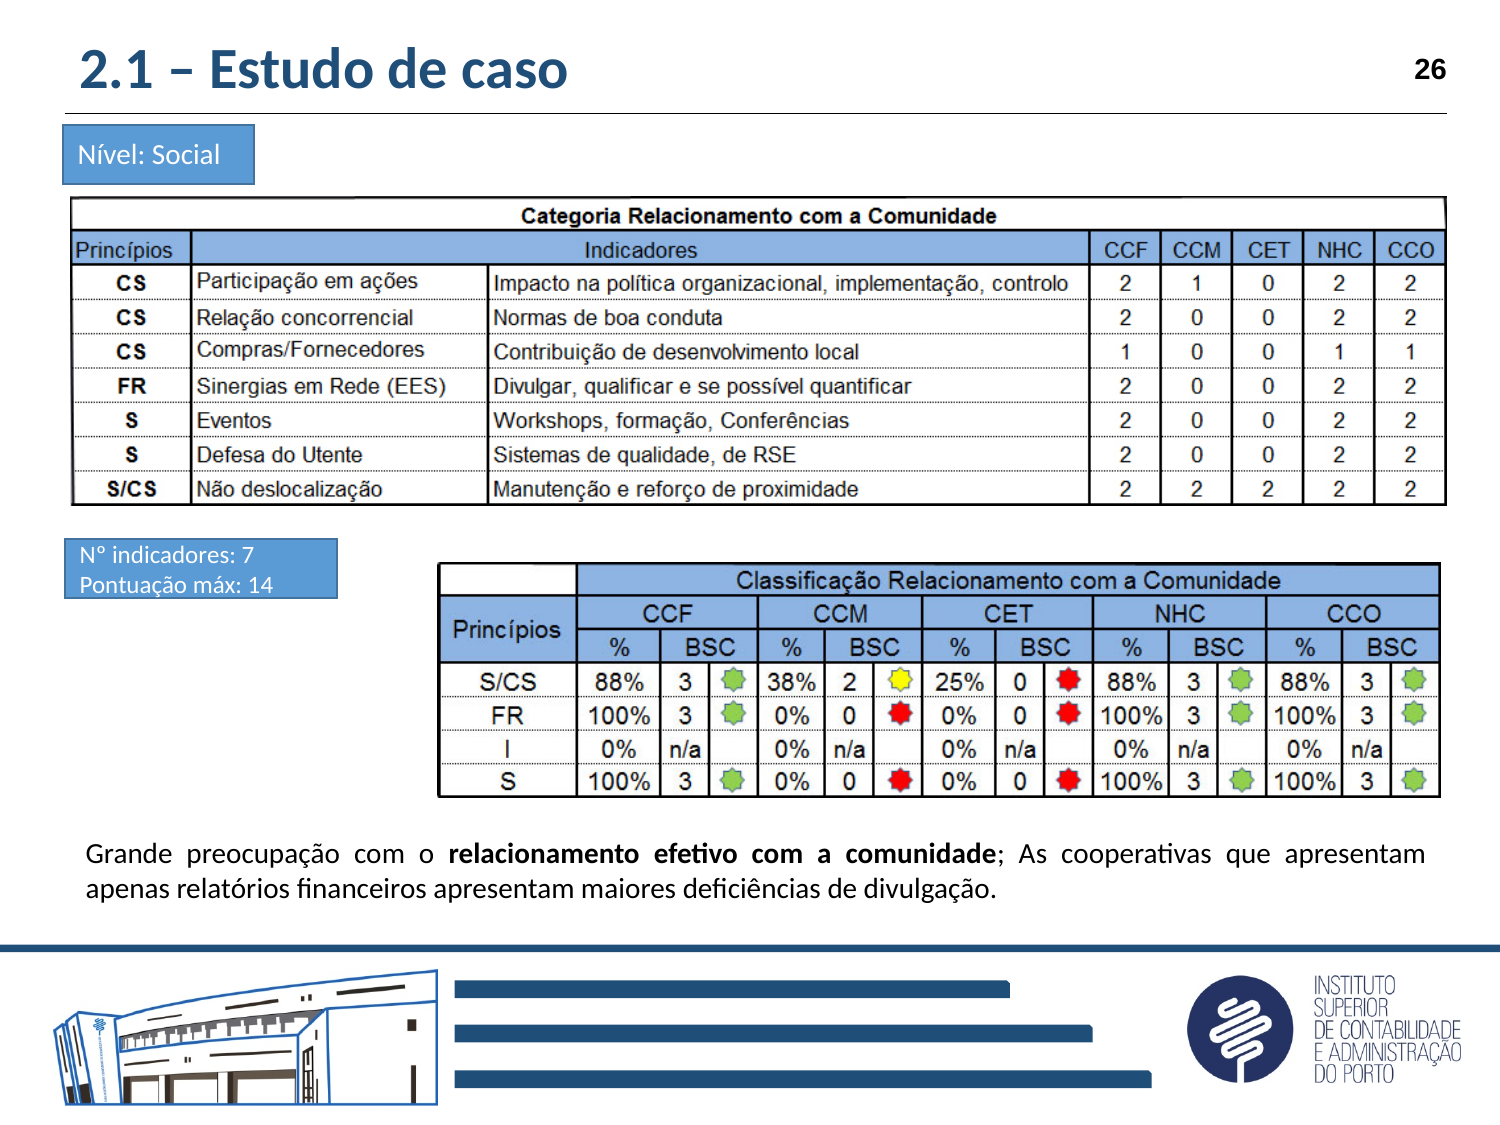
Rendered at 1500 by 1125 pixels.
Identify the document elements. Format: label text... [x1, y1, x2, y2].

picture [437, 562, 1441, 798]
picture [53, 969, 438, 1106]
text_box 26 [1399, 42, 1483, 93]
text_box Grande preocupação com o relacionamento efetivo com a comunidade; As cooperativas que apresentam apenas relatórios financeiros apresentam maiores deficiências de divulgação. [70, 821, 1442, 918]
text_box Nº indicadores: 7 Pontuação máx: 14 [64, 538, 338, 599]
picture [1187, 975, 1461, 1083]
picture [70, 196, 1447, 507]
list Nível: Social [62, 124, 255, 185]
title 2.1 – Estudo de caso [64, 30, 1447, 110]
